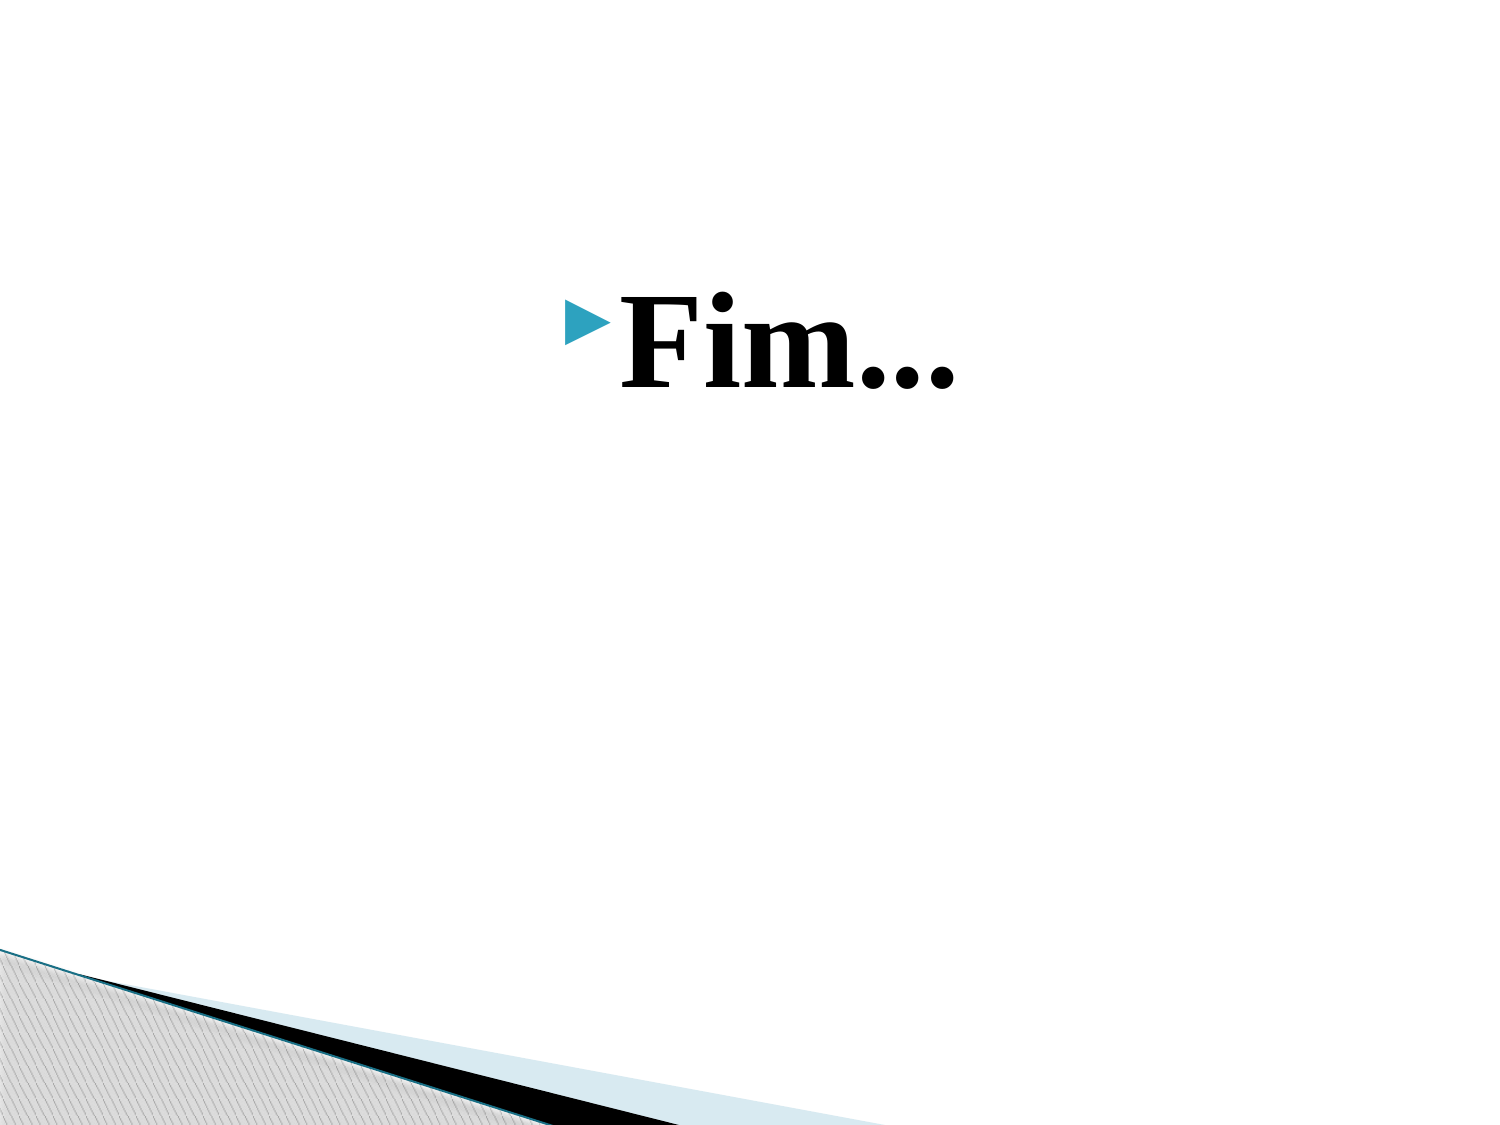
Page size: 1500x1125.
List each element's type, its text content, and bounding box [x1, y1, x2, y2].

list Fim... [75, 243, 1425, 986]
